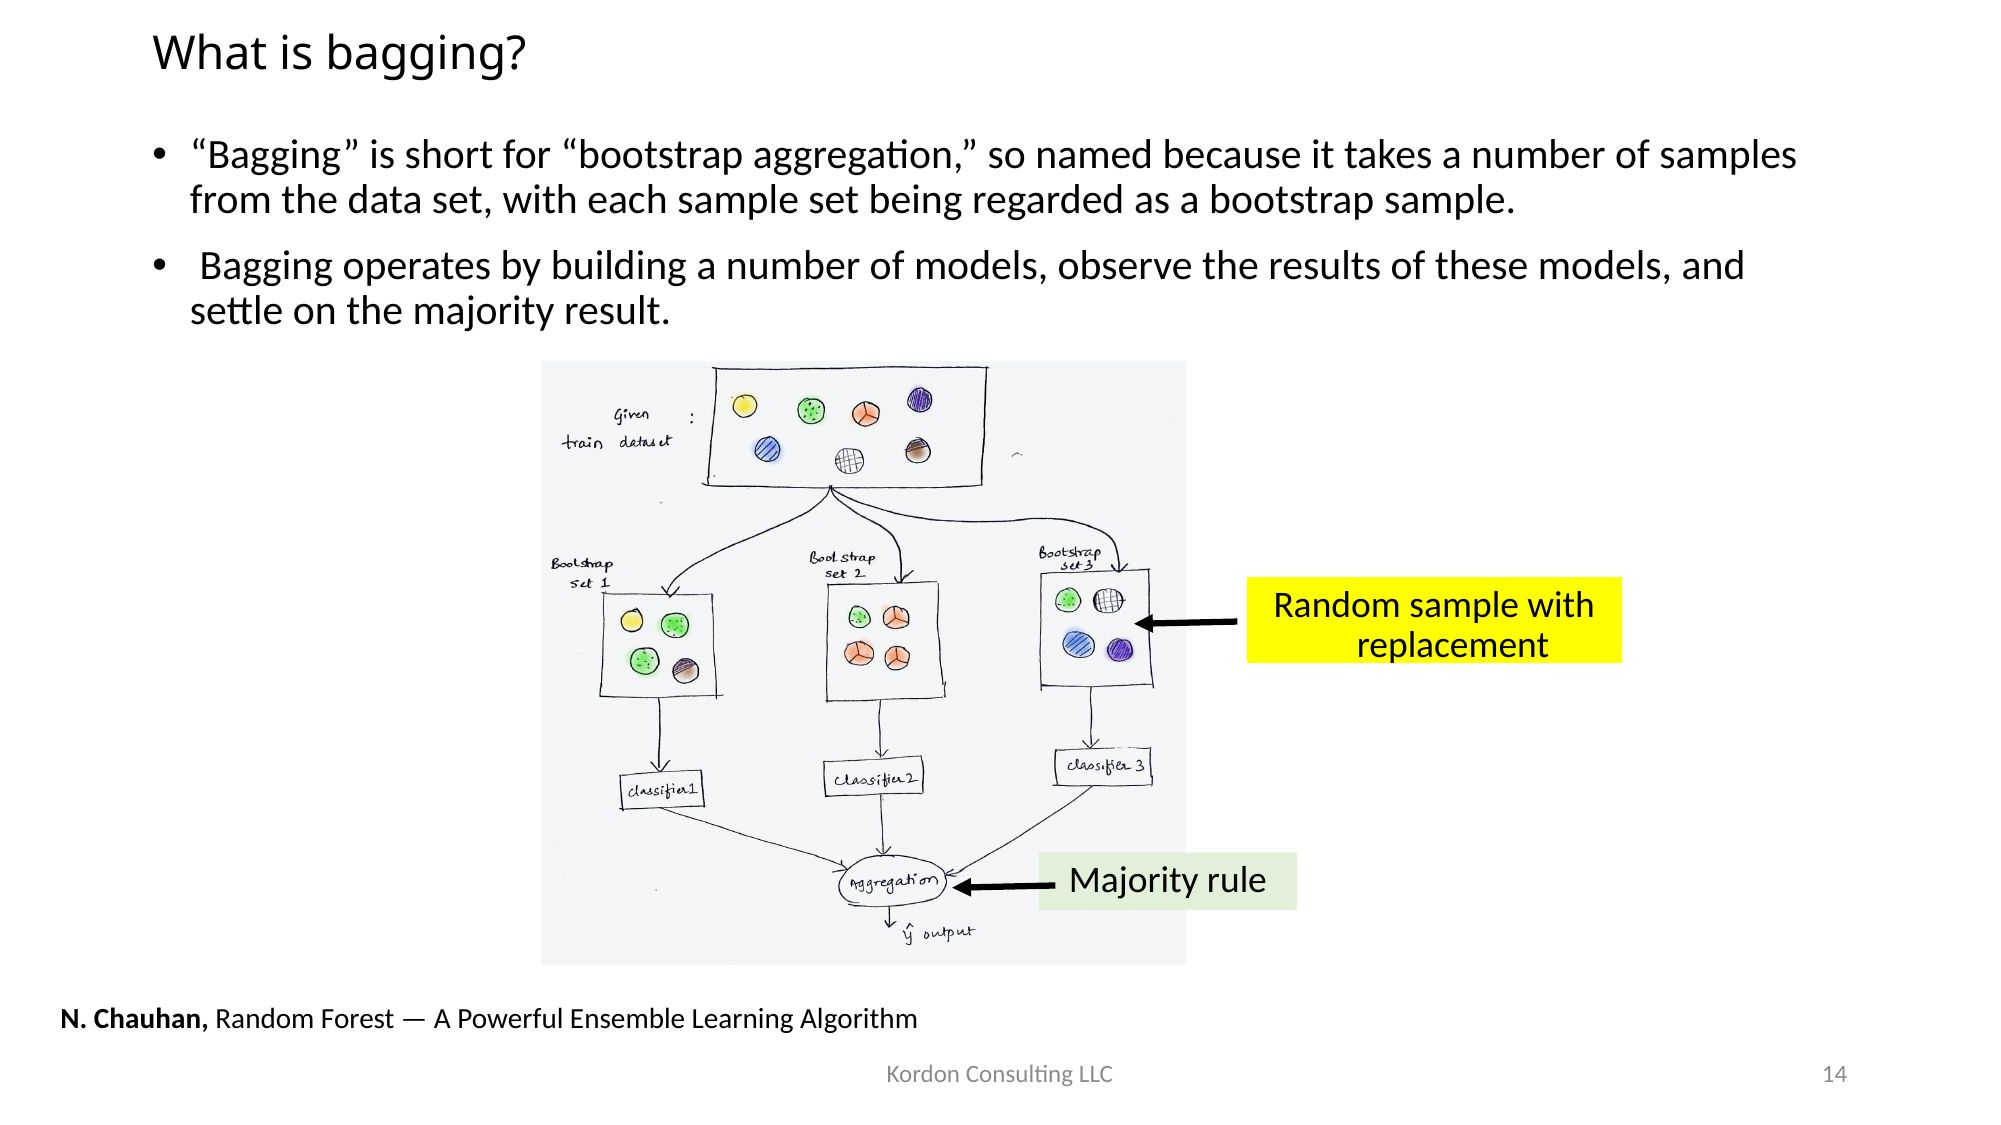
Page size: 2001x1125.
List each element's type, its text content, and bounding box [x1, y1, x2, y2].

list “Bagging” is short for “bootstrap aggregation,” so named because it takes a number of samples from the data set, with each sample set being regarded as a bootstrap sample. Bagging operates by building a number of models, observe the results of these models, and settle on the majority result. [137, 125, 1863, 385]
text_box Random sample with replacement [1246, 577, 1622, 663]
picture [541, 361, 1186, 965]
slide_number 14 [1412, 1042, 1863, 1103]
title What is bagging? [137, 22, 1863, 88]
text_box N. Chauhan, Random Forest — A Powerful Ensemble Learning Algorithm [45, 992, 934, 1042]
footer Kordon Consulting LLC [662, 1042, 1338, 1103]
text_box Majority rule [1186, 852, 1297, 910]
